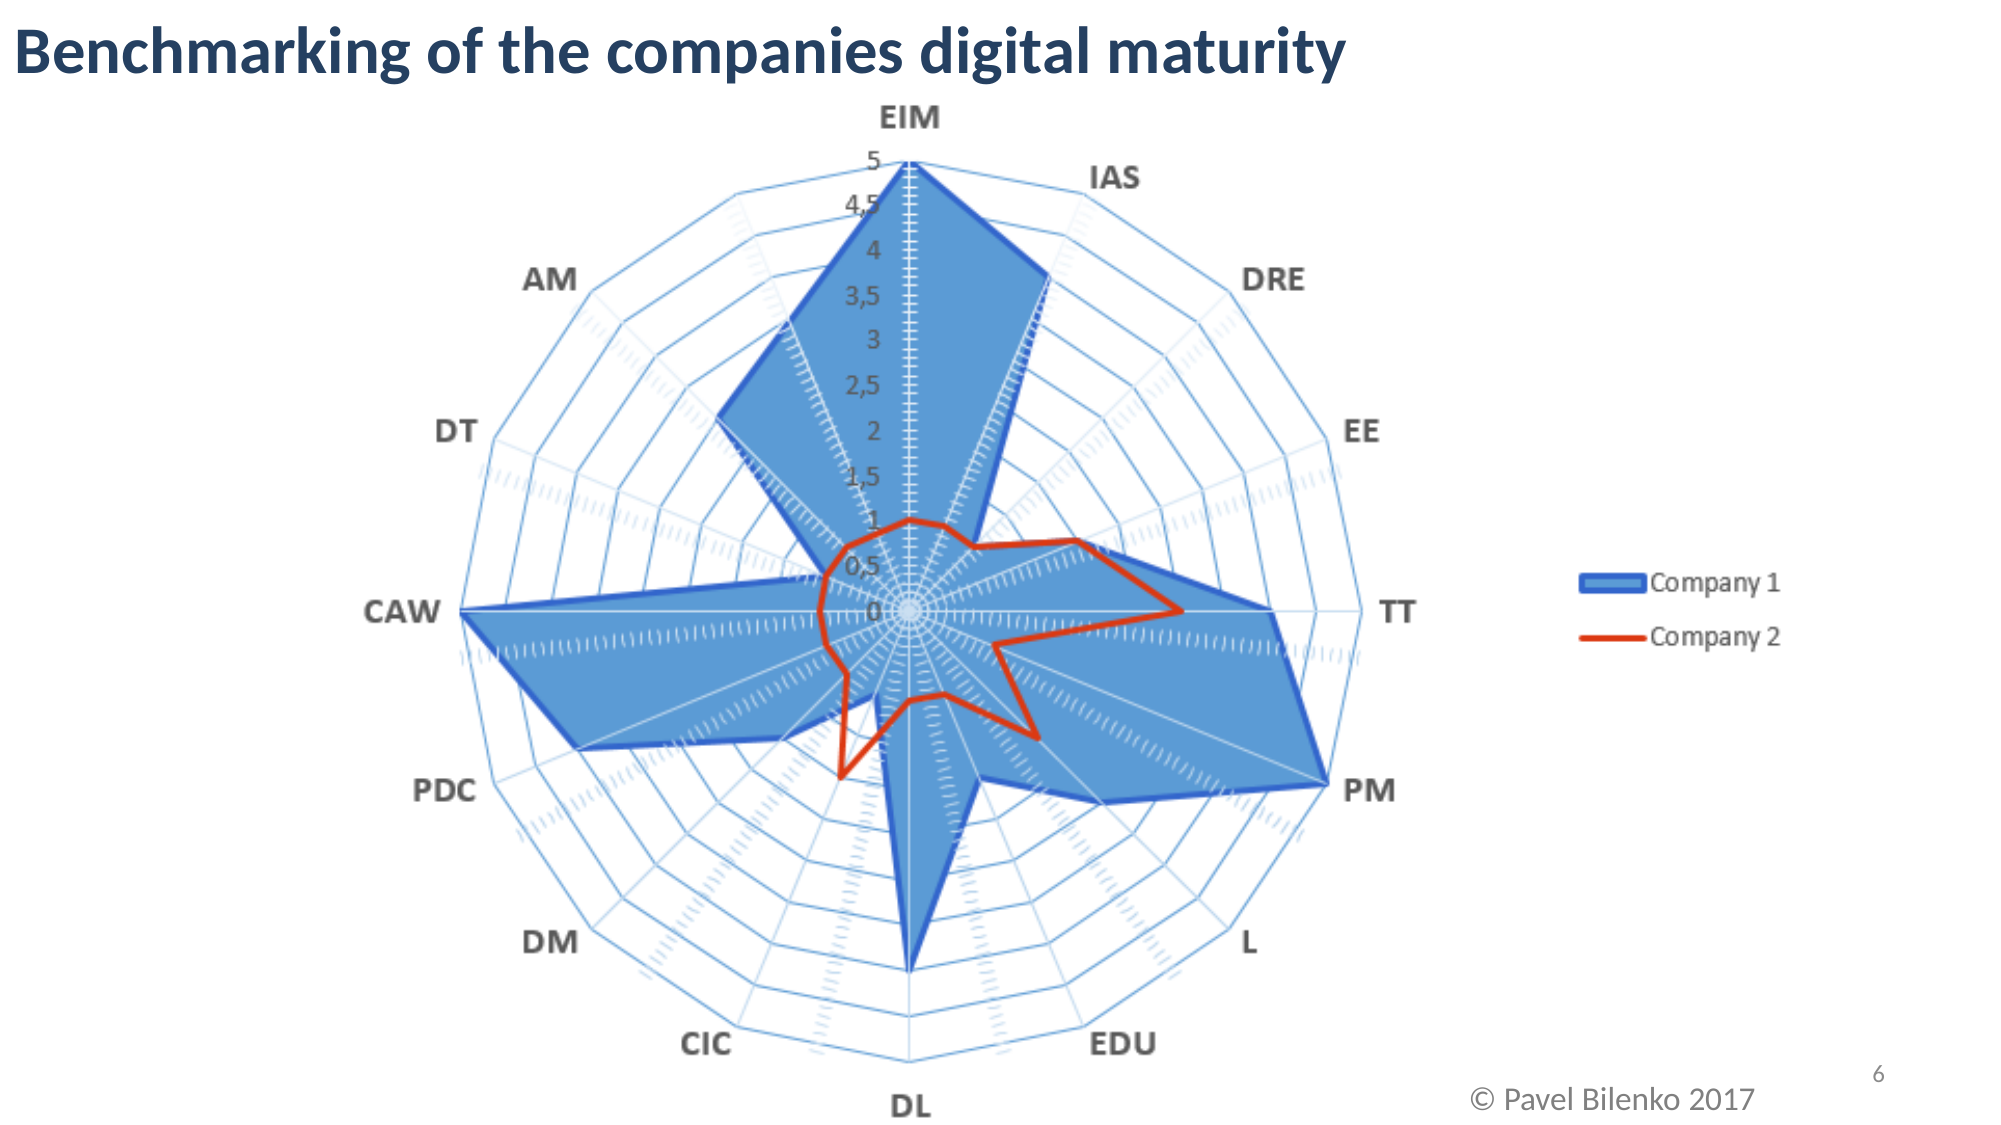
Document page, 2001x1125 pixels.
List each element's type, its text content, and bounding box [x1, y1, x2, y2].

slide_number 6 [1793, 1042, 1900, 1103]
picture [350, 94, 1789, 1125]
text_box Benchmarking of the companies digital maturity [0, 0, 1786, 95]
